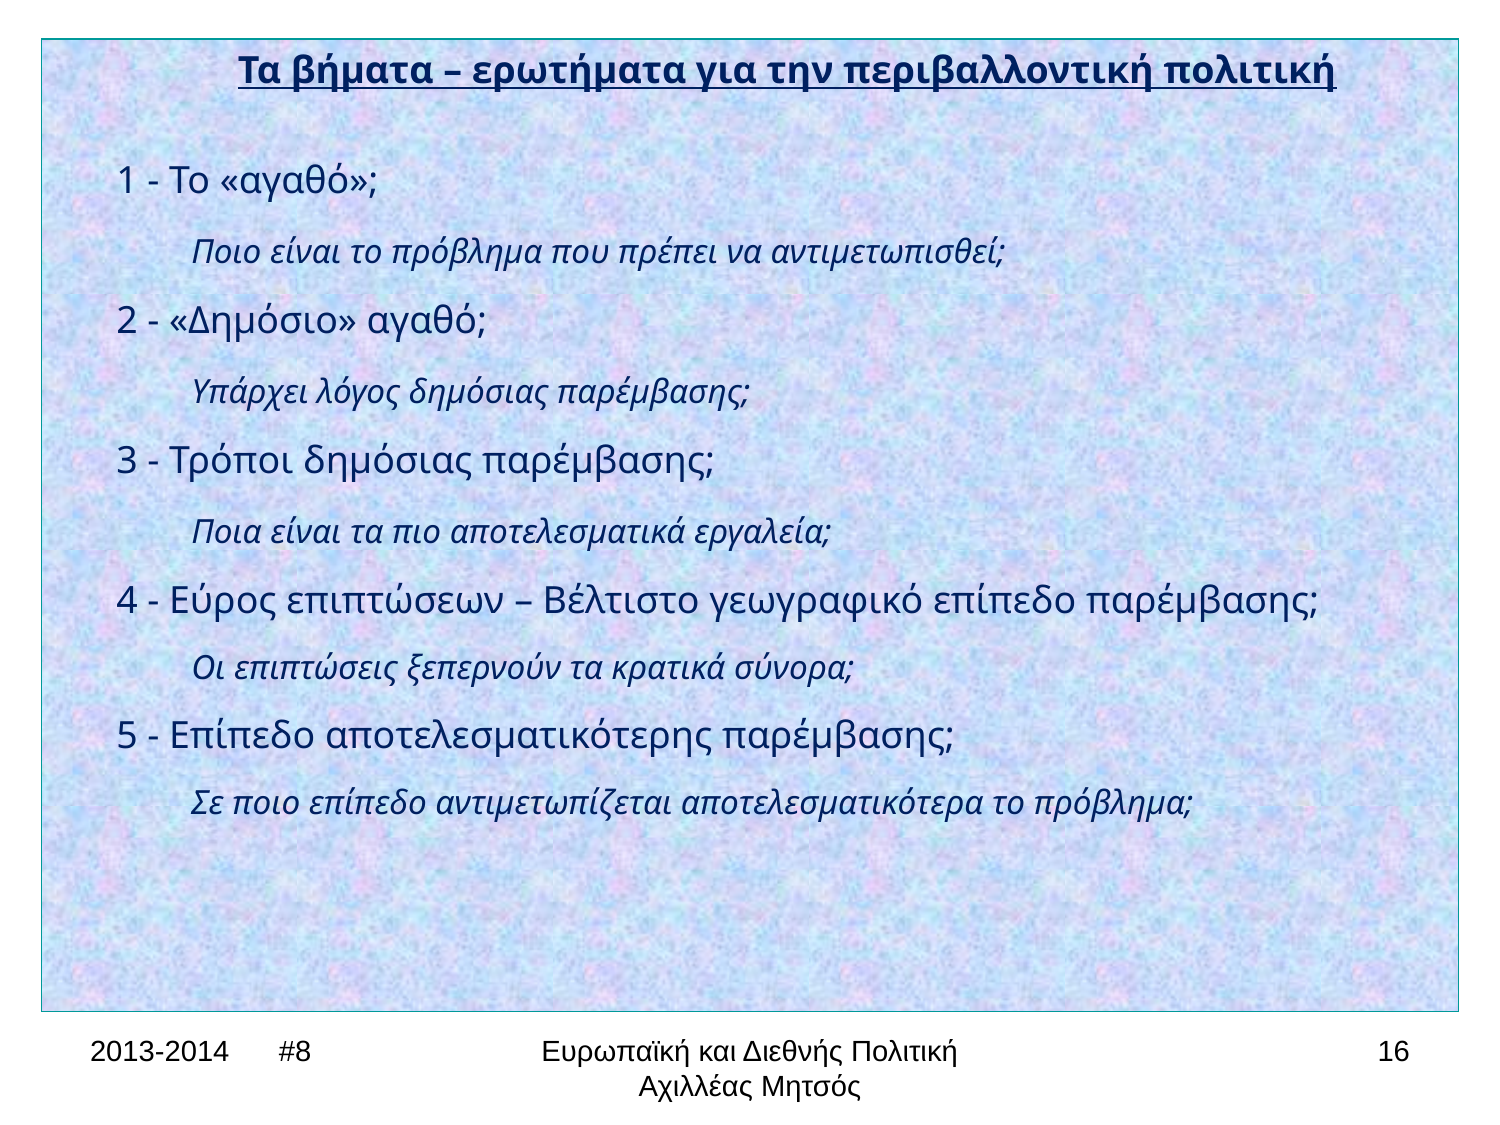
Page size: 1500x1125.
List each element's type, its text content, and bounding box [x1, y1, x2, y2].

slide_number 16 [1074, 1024, 1426, 1103]
subtitle Τα βήματα – ερωτήματα για την περιβαλλοντική πολιτική 1 - Το «αγαθό»; Ποιο είναι το πρόβλημα που πρέπει να αντιμετωπισθεί; 2 - «Δημόσιο» αγαθό; Υπάρχει λόγος δημόσιας παρέμβασης; 3 - Τρόποι δημόσιας παρέμβασης; Ποια είναι τα πιο αποτελεσματικά εργαλεία; 4 - Εύρος επιπτώσεων – Βέλτιστο γεωγραφικό επίπεδο παρέμβασης; Οι επιπτώσεις ξεπερνούν τα κρατικά σύνορα; 5 - Επίπεδο αποτελεσματικότερης παρέμβασης; Σε ποιο επίπεδο αντιμετωπίζεται αποτελεσματικότερα το πρόβλημα; [41, 38, 1459, 1012]
footer Ευρωπαϊκή και Διεθνής Πολιτική Αχιλλέας Μητσός [512, 1024, 988, 1103]
slide_number 2013-2014 #8 [74, 1024, 426, 1103]
